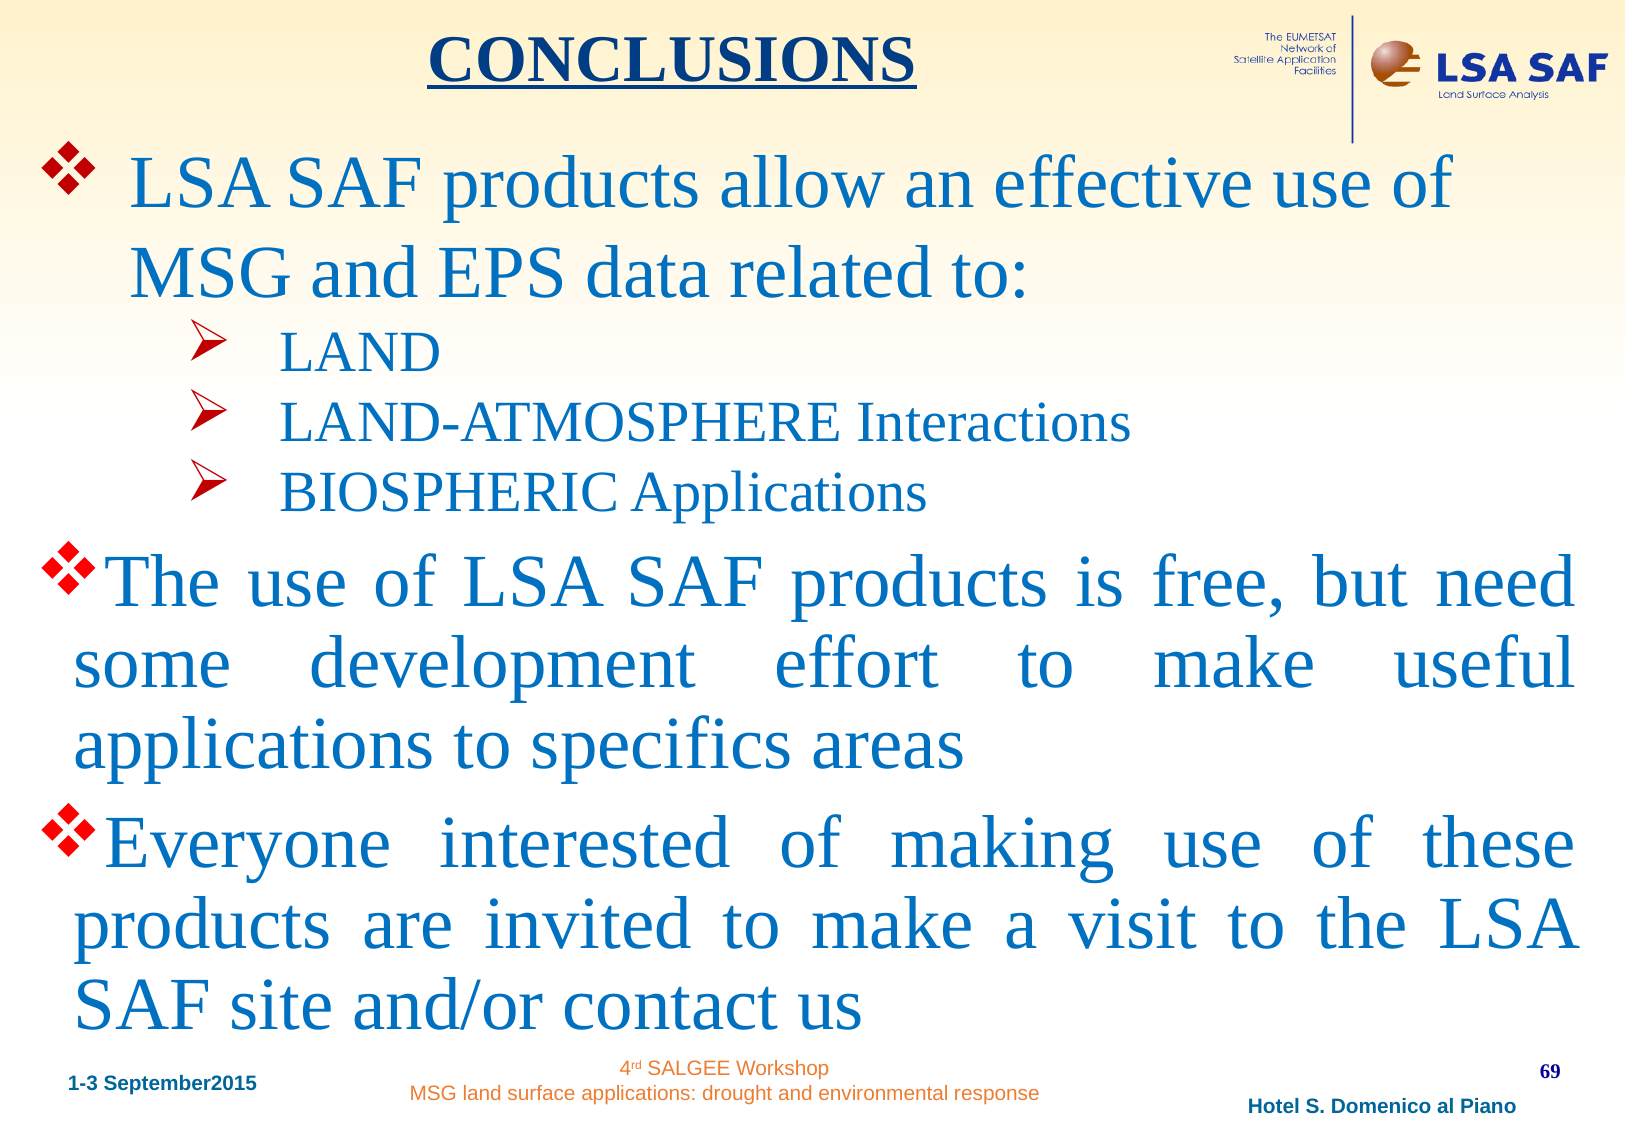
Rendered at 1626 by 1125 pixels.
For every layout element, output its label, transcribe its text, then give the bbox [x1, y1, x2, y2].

text_box LSA SAF products allow an effective use of MSG and EPS data related to: LAND LAND-ATMOSPHERE Interactions BIOSPHERIC Applications The use of LSA SAF products is free, but need some development effort to make useful applications to specifics areas Everyone interested of making use of these products are invited to make a visit to the LSA SAF site and/or contact us [21, 125, 1593, 1054]
text_box CONCLUSIONS [0, 6, 1344, 103]
picture [1198, 0, 1625, 159]
